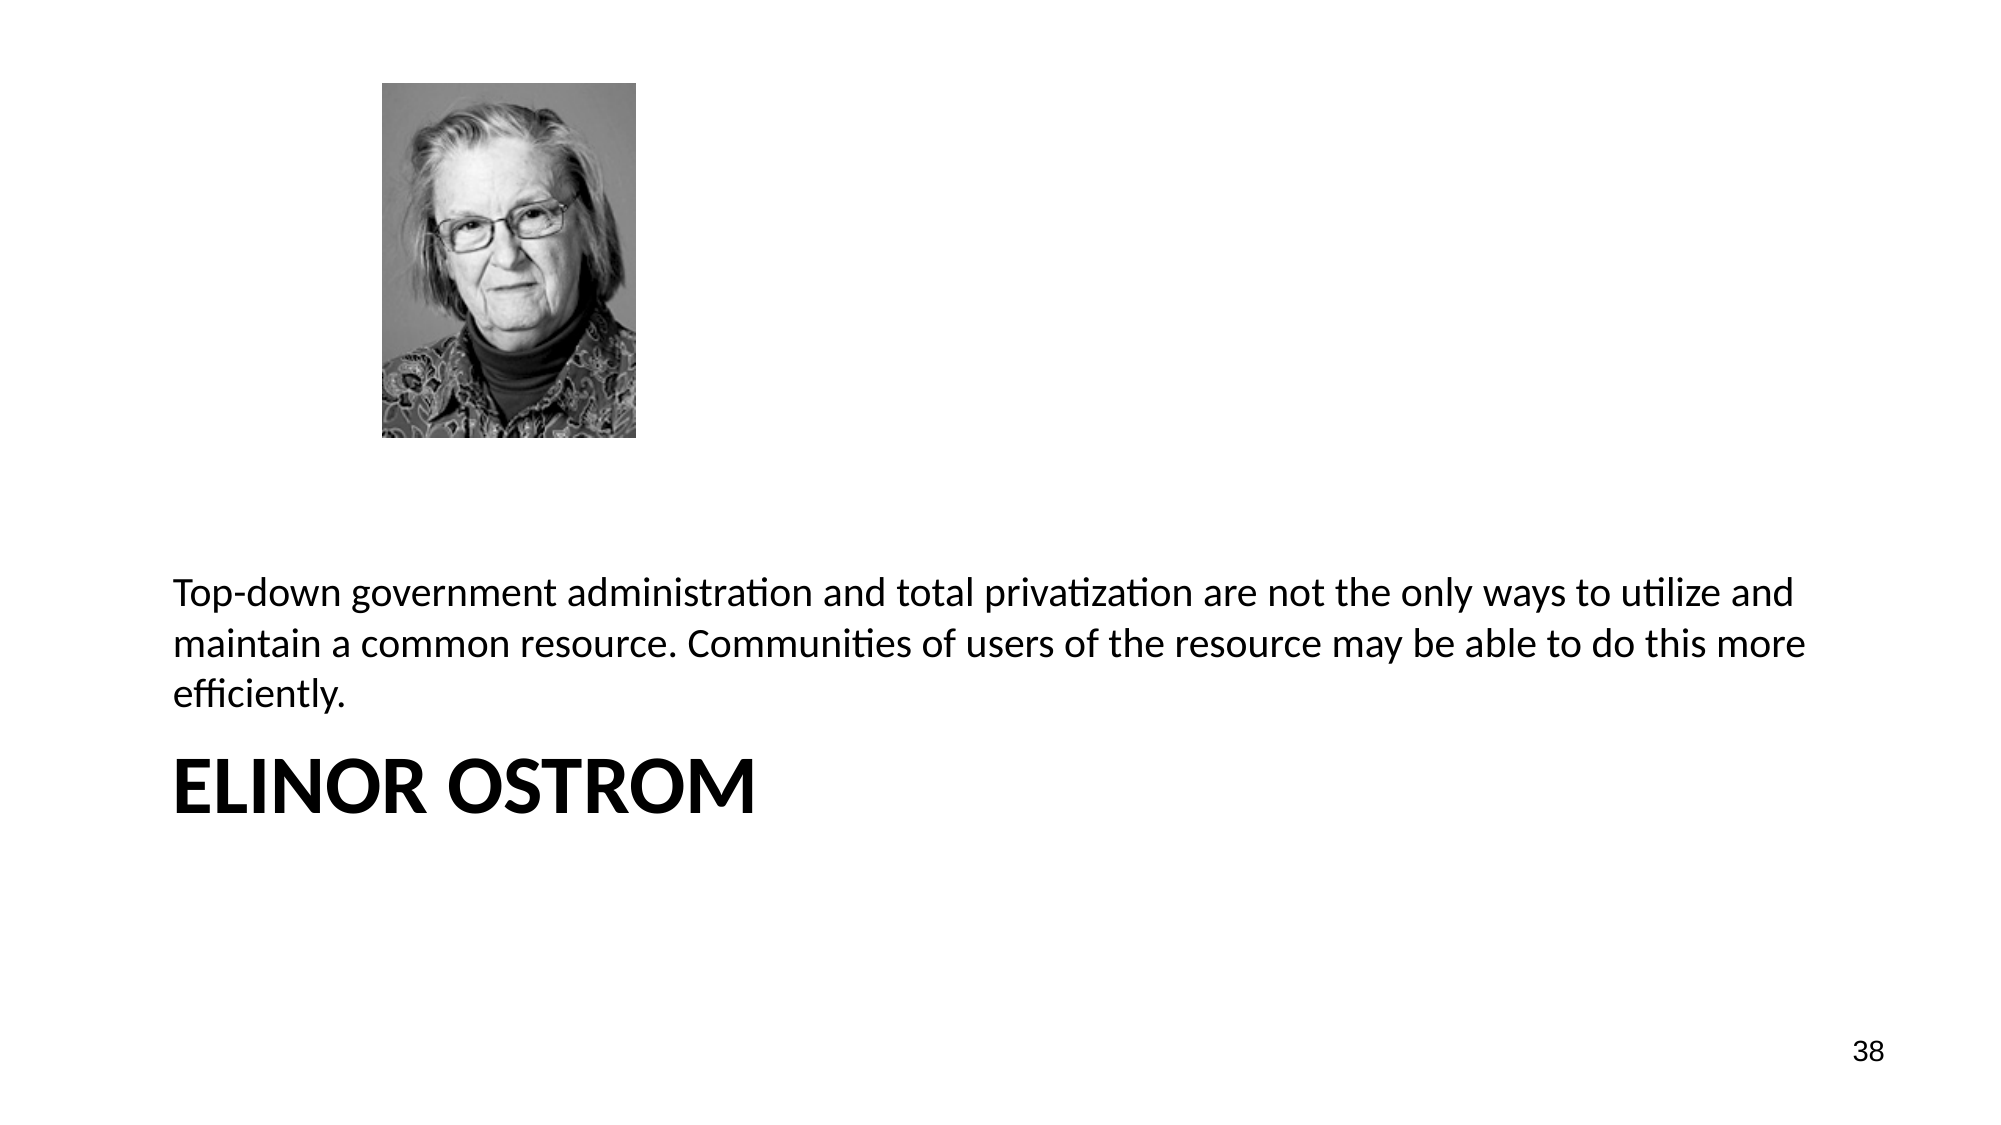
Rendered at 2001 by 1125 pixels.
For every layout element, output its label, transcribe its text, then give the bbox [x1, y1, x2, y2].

slide_number 38 [1433, 1024, 1901, 1103]
picture [382, 83, 636, 439]
title Elinor ostrom [157, 723, 1858, 947]
list Top-down government administration and total privatization are not the only ways to utilize and maintain a common resource. Communities of users of the resource may be able to do this more efficiently. [157, 476, 1858, 723]
